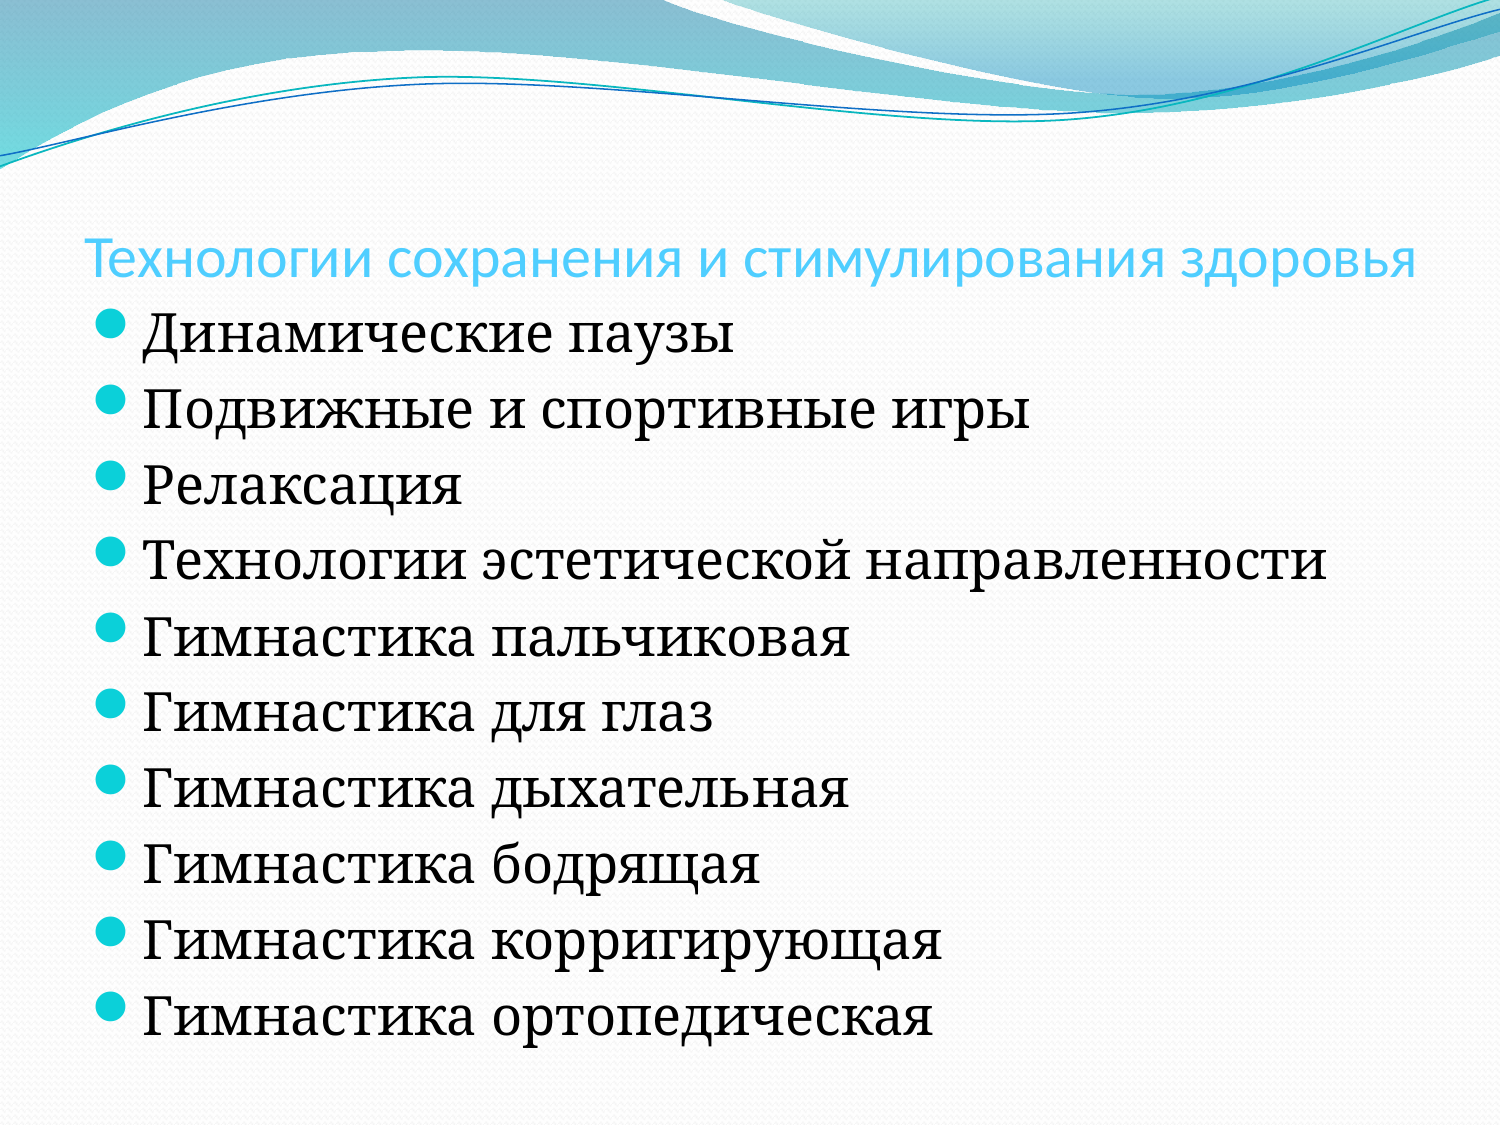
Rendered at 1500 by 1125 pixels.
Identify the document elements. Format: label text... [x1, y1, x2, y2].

title Технологии сохранения и стимулирования здоровья [76, 101, 1427, 290]
list Динамические паузы Подвижные и спортивные игры Релаксация Технологии эстетической направленности Гимнастика пальчиковая Гимнастика для глаз Гимнастика дыхательная Гимнастика бодрящая Гимнастика корригирующая Гимнастика ортопедическая [76, 290, 1427, 1059]
